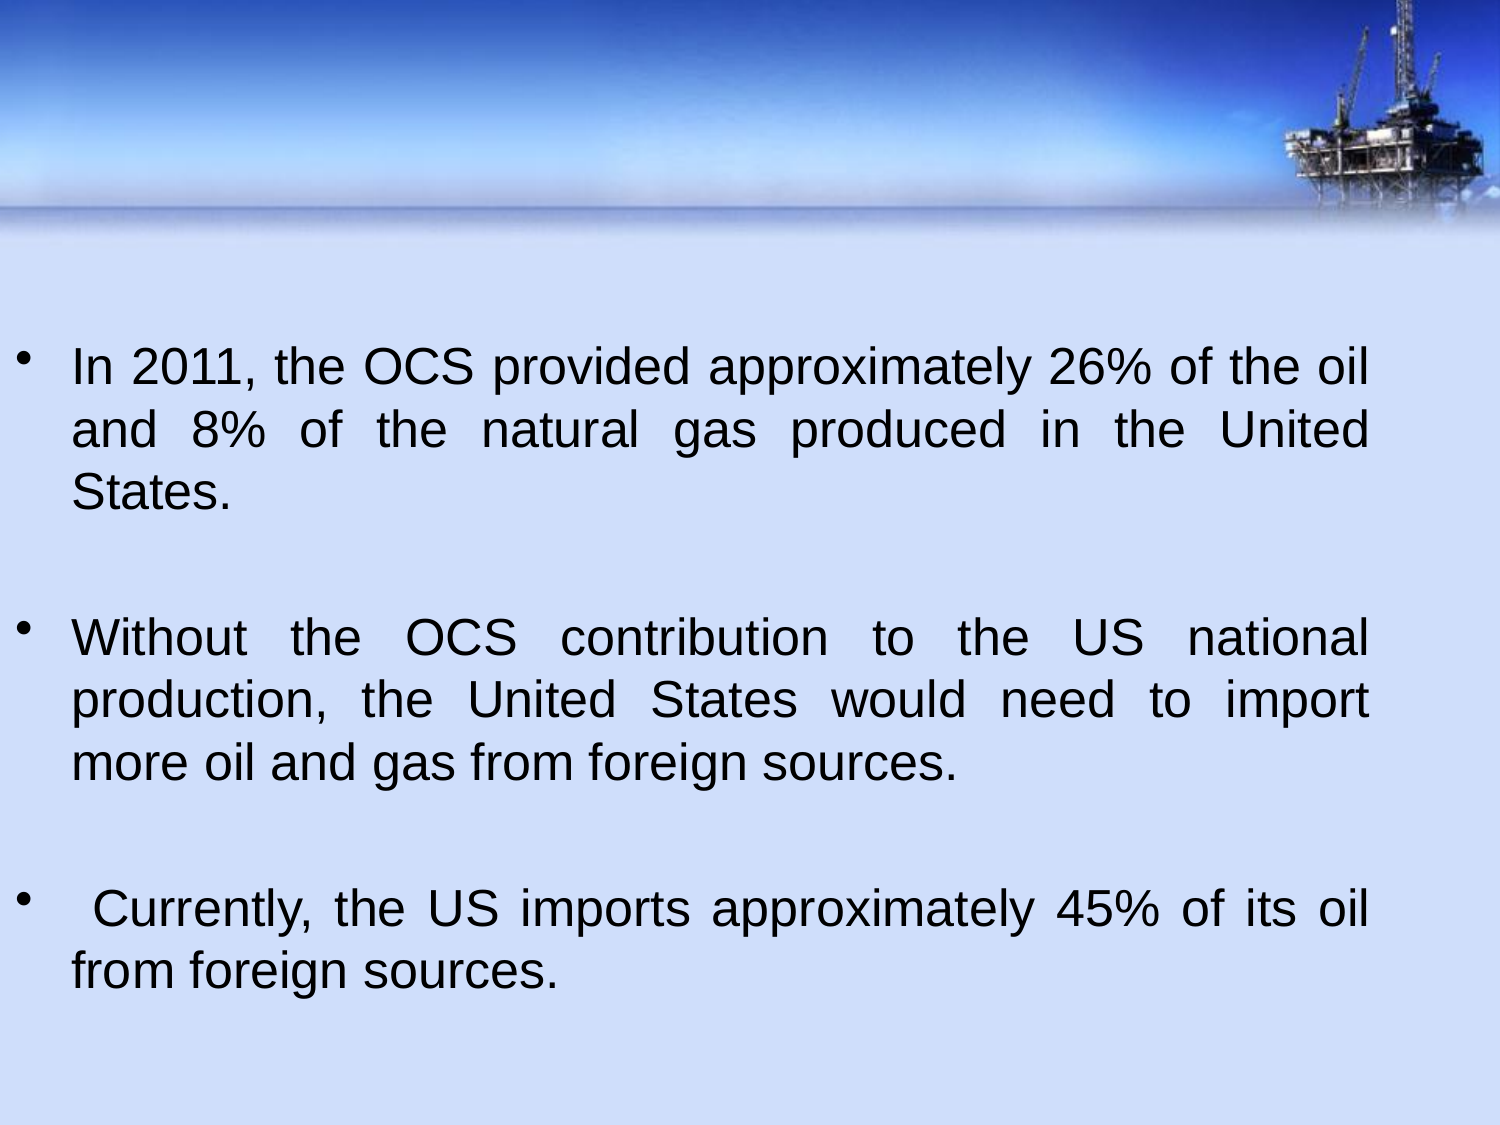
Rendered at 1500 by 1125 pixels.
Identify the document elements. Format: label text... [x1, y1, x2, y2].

picture [0, 0, 1500, 1125]
list In 2011, the OCS provided approximately 26% of the oil and 8% of the natural gas produced in the United States. Without the OCS contribution to the US national production, the United States would need to import more oil and gas from foreign sources. Currently, the US imports approximately 45% of its oil from foreign sources. [0, 324, 1386, 869]
